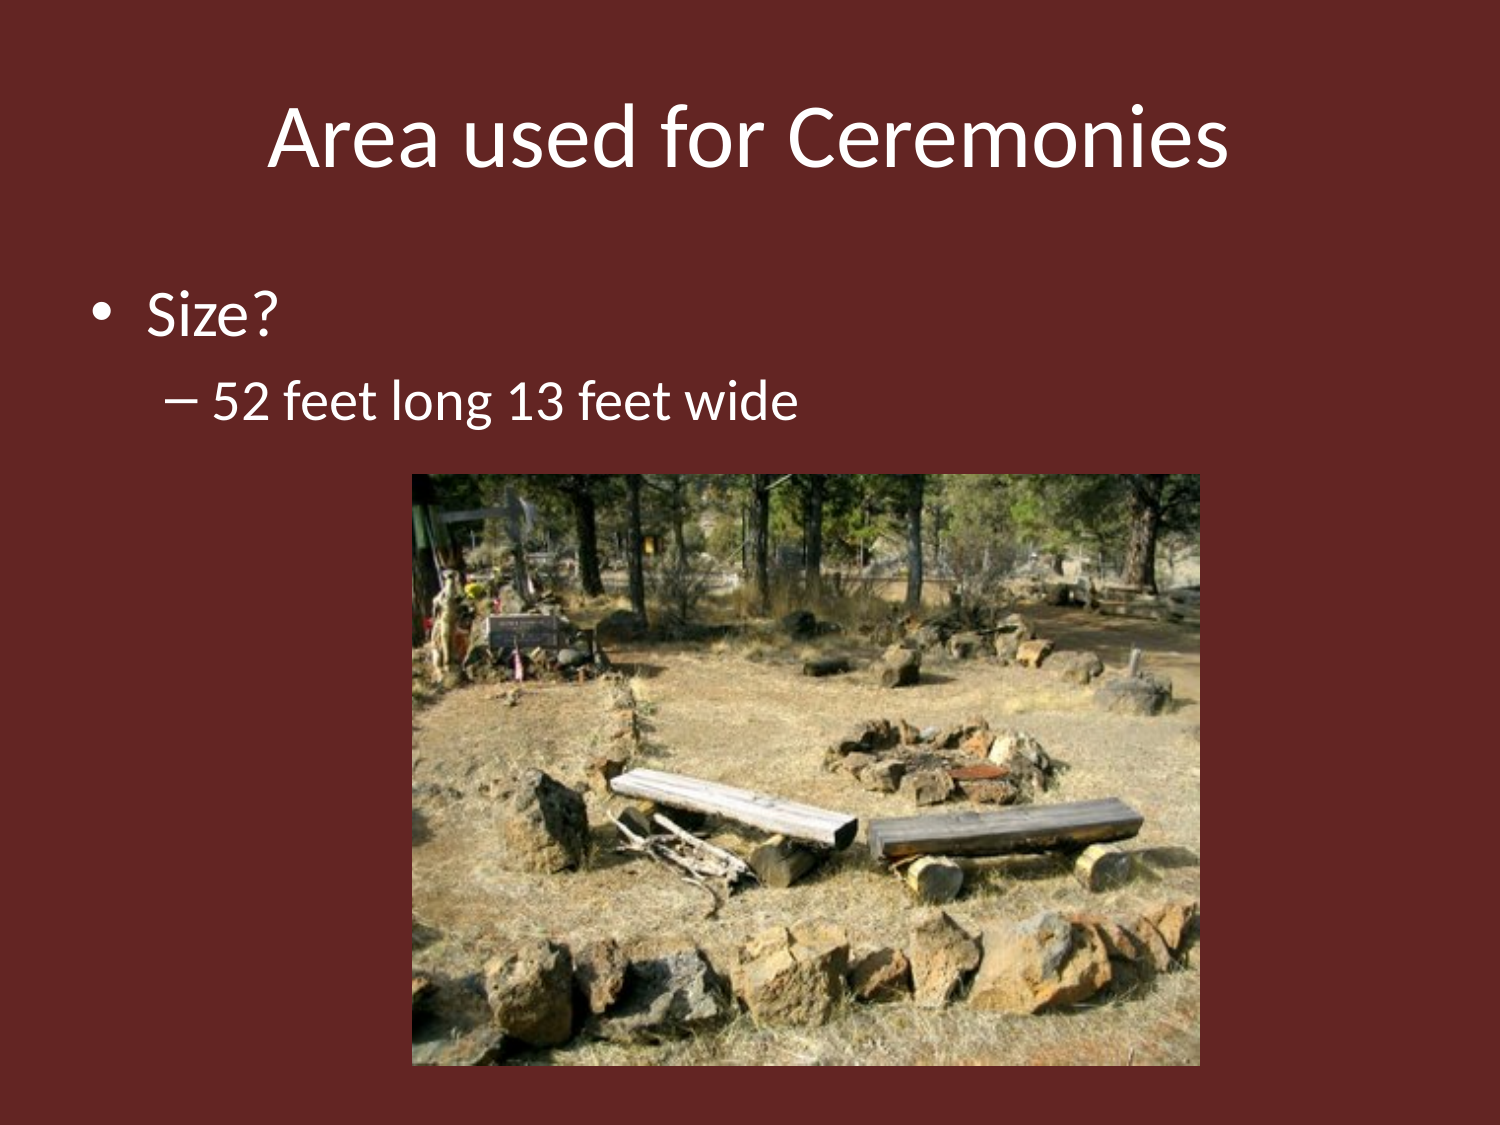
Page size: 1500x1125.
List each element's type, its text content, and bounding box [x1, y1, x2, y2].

title Area used for Ceremonies [75, 37, 1425, 225]
list Size? 52 feet long 13 feet wide [75, 262, 1425, 1005]
picture [412, 474, 1201, 1066]
